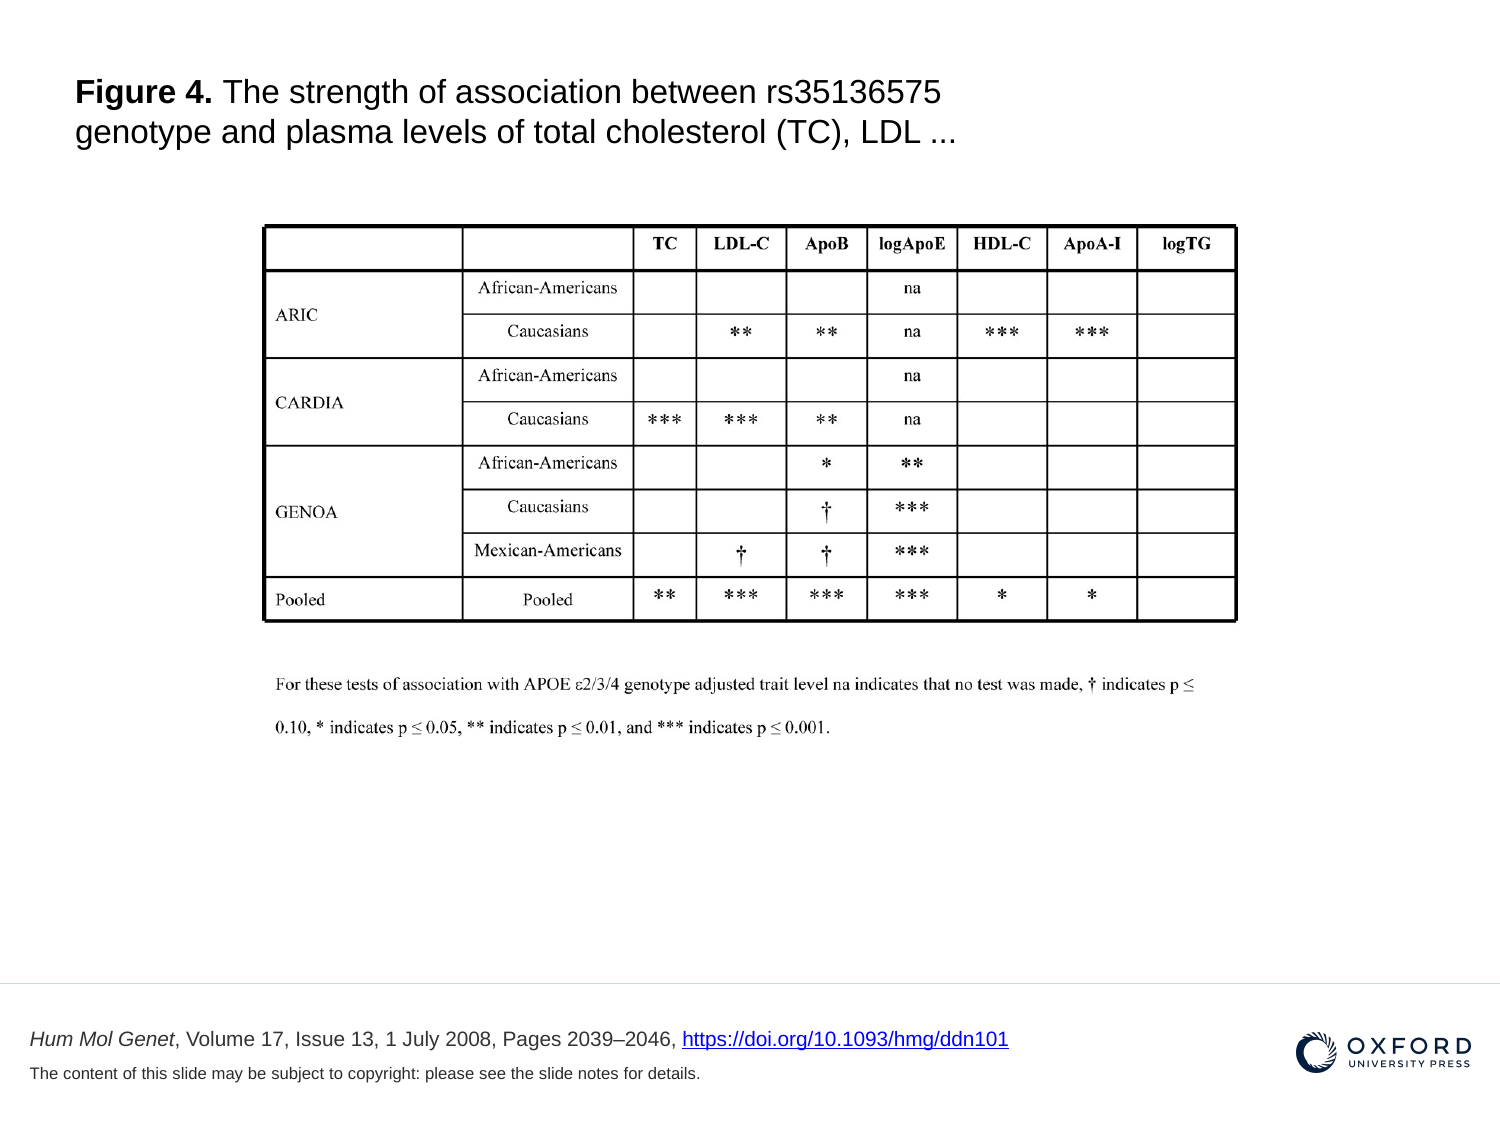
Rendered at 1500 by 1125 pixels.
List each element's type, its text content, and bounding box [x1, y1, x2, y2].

footer Hum Mol Genet, Volume 17, Issue 13, 1 July 2008, Pages 2039–2046, https://doi.org/10.1093/hmg/ddn101 The content of this slide may be subject to copyright: please see the slide notes for details. [0, 983, 1260, 1125]
title Figure 4. The strength of association between rs35136575 genotype and plasma levels of total cholesterol (TC), LDL ... [75, 69, 1078, 171]
picture [262, 224, 1238, 737]
picture [1296, 1032, 1471, 1073]
